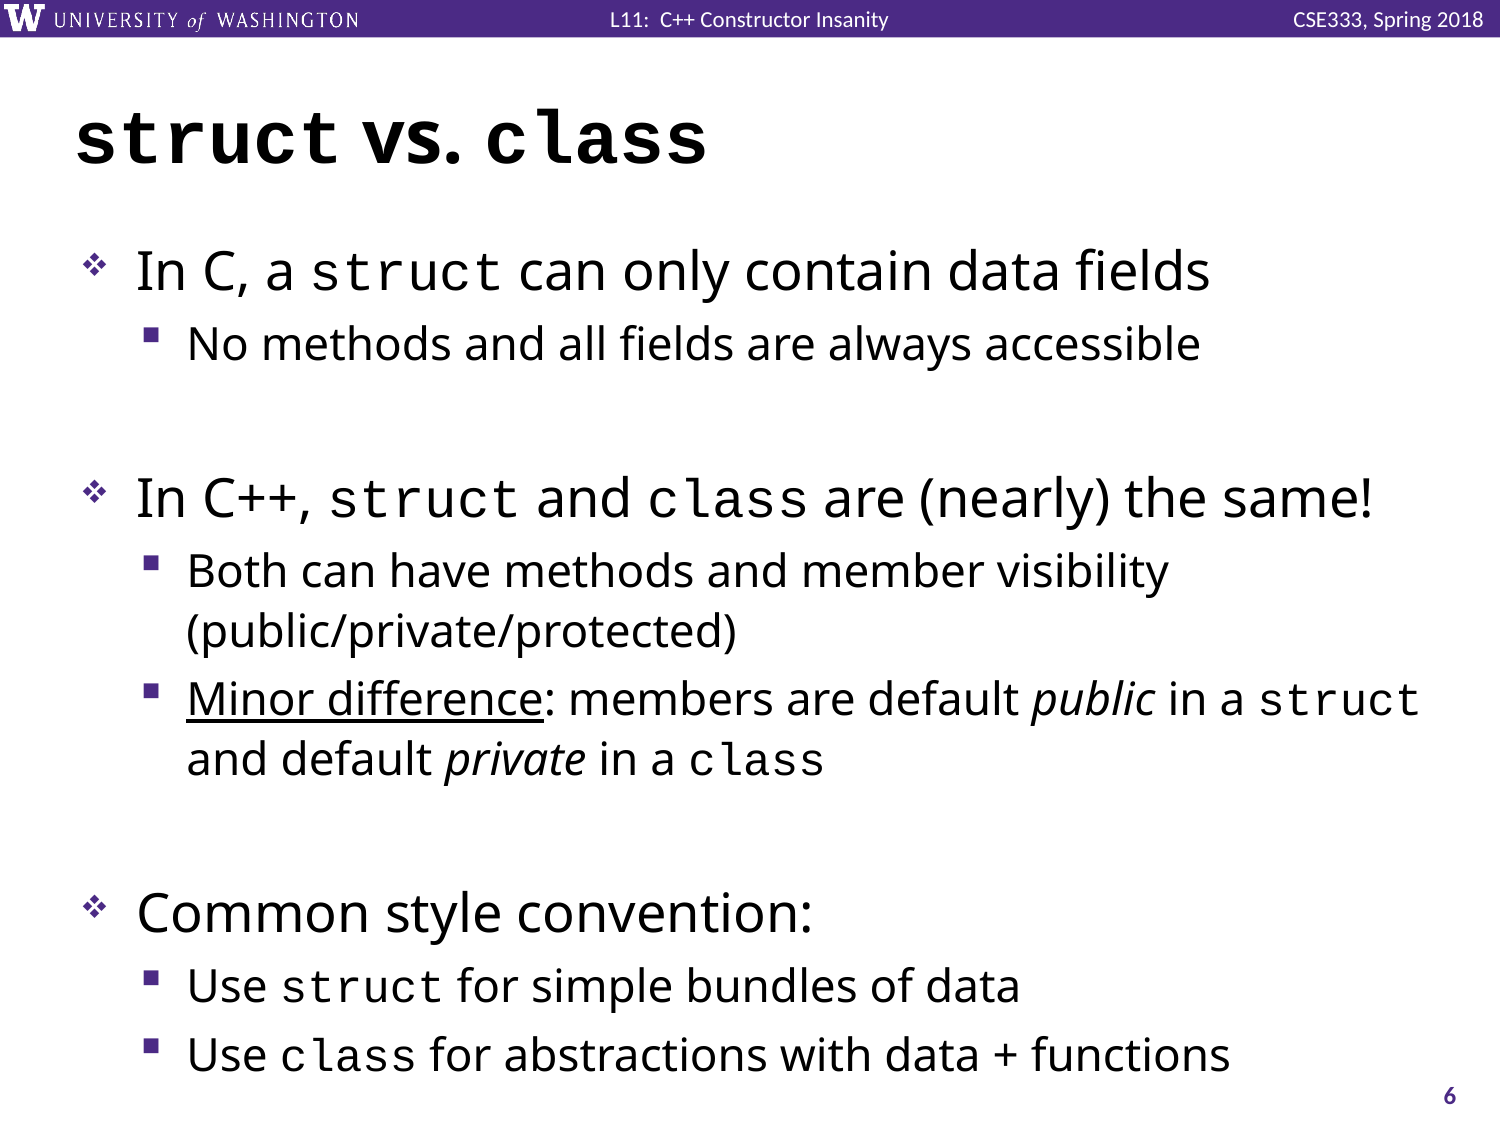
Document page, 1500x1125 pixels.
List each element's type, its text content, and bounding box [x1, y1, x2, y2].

list In C, a struct can only contain data fields No methods and all fields are always accessible In C++, struct and class are (nearly) the same! Both can have methods and member visibility (public/private/protected) Minor difference: members are default public in a struct and default private in a class Common style convention: Use struct for simple bundles of data Use class for abstractions with data + functions [64, 223, 1438, 1040]
picture [4, 4, 358, 32]
slide_number 6 [1400, 1065, 1500, 1125]
title struct vs. class [58, 71, 1438, 197]
